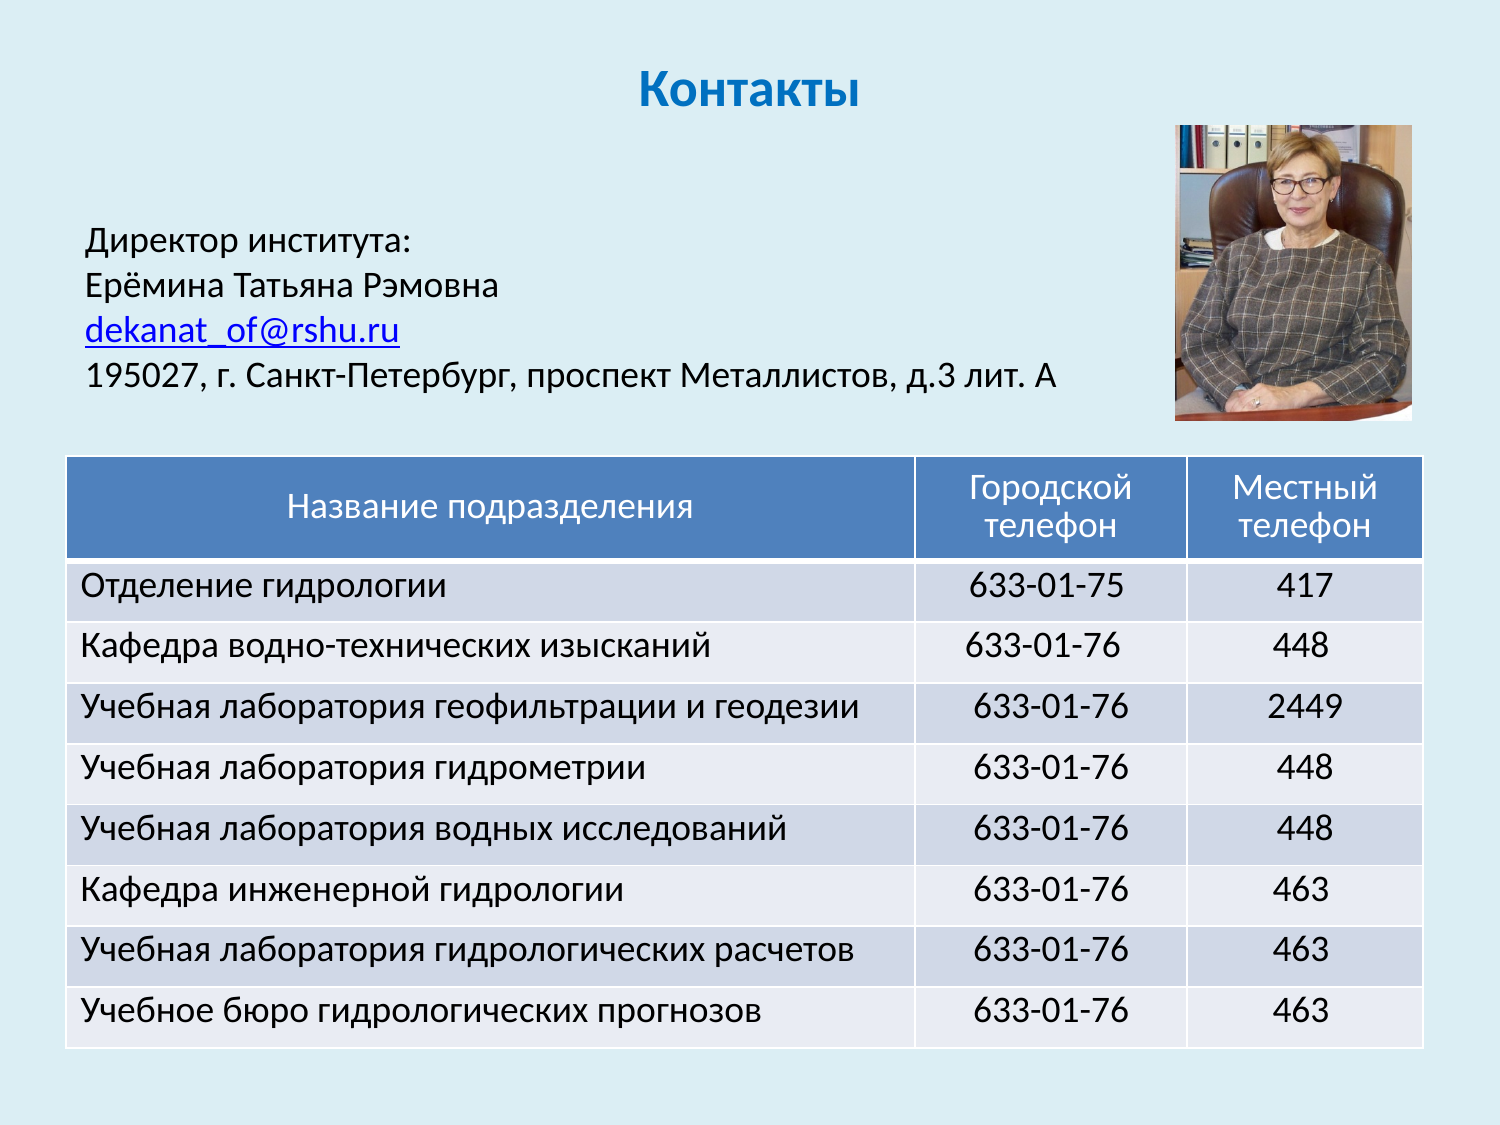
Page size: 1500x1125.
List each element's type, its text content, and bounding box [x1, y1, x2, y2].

table_cell 633-01-75 [916, 564, 1186, 621]
text_box Директор института: Ерёмина Татьяна Рэмовна dekanat_of@rshu.ru 195027, г. Санкт-Петербург, проспект Металлистов, д.3 лит. А [70, 208, 1117, 403]
table_cell 633-01-76 [916, 684, 1186, 743]
table_cell 633-01-76 [916, 805, 1186, 865]
table_cell Кафедра водно-технических изысканий [67, 623, 914, 682]
table_cell 463 [1188, 988, 1422, 1047]
table_cell Учебная лаборатория геофильтрации и геодезии [67, 684, 914, 743]
picture [1174, 125, 1412, 422]
table_cell 417 [1188, 564, 1422, 621]
table_header Городской телефон [916, 457, 1186, 558]
table_header Название подразделения [67, 457, 914, 558]
table_cell Кафедра инженерной гидрологии [67, 866, 914, 925]
table_cell 463 [1188, 927, 1422, 986]
table_cell 633-01-76 [916, 745, 1186, 804]
table_cell 633-01-76 [916, 988, 1186, 1047]
table_cell Отделение гидрологии [67, 564, 914, 621]
table_cell 448 [1188, 805, 1422, 865]
table_cell 2449 [1188, 684, 1422, 743]
table_header Местный телефон [1188, 457, 1422, 558]
table_cell 633-01-76 [916, 623, 1186, 682]
table_cell Учебная лаборатория водных исследований [67, 805, 914, 865]
title Контакты [0, 45, 1500, 126]
table_cell Учебная лаборатория гидрометрии [67, 745, 914, 804]
table_cell Учебная лаборатория гидрологических расчетов [67, 927, 914, 986]
table_cell 463 [1188, 866, 1422, 925]
table_cell 633-01-76 [916, 866, 1186, 925]
table_cell 448 [1188, 623, 1422, 682]
table_cell 448 [1188, 745, 1422, 804]
table_cell Учебное бюро гидрологических прогнозов [67, 988, 914, 1047]
table_cell 633-01-76 [916, 927, 1186, 986]
